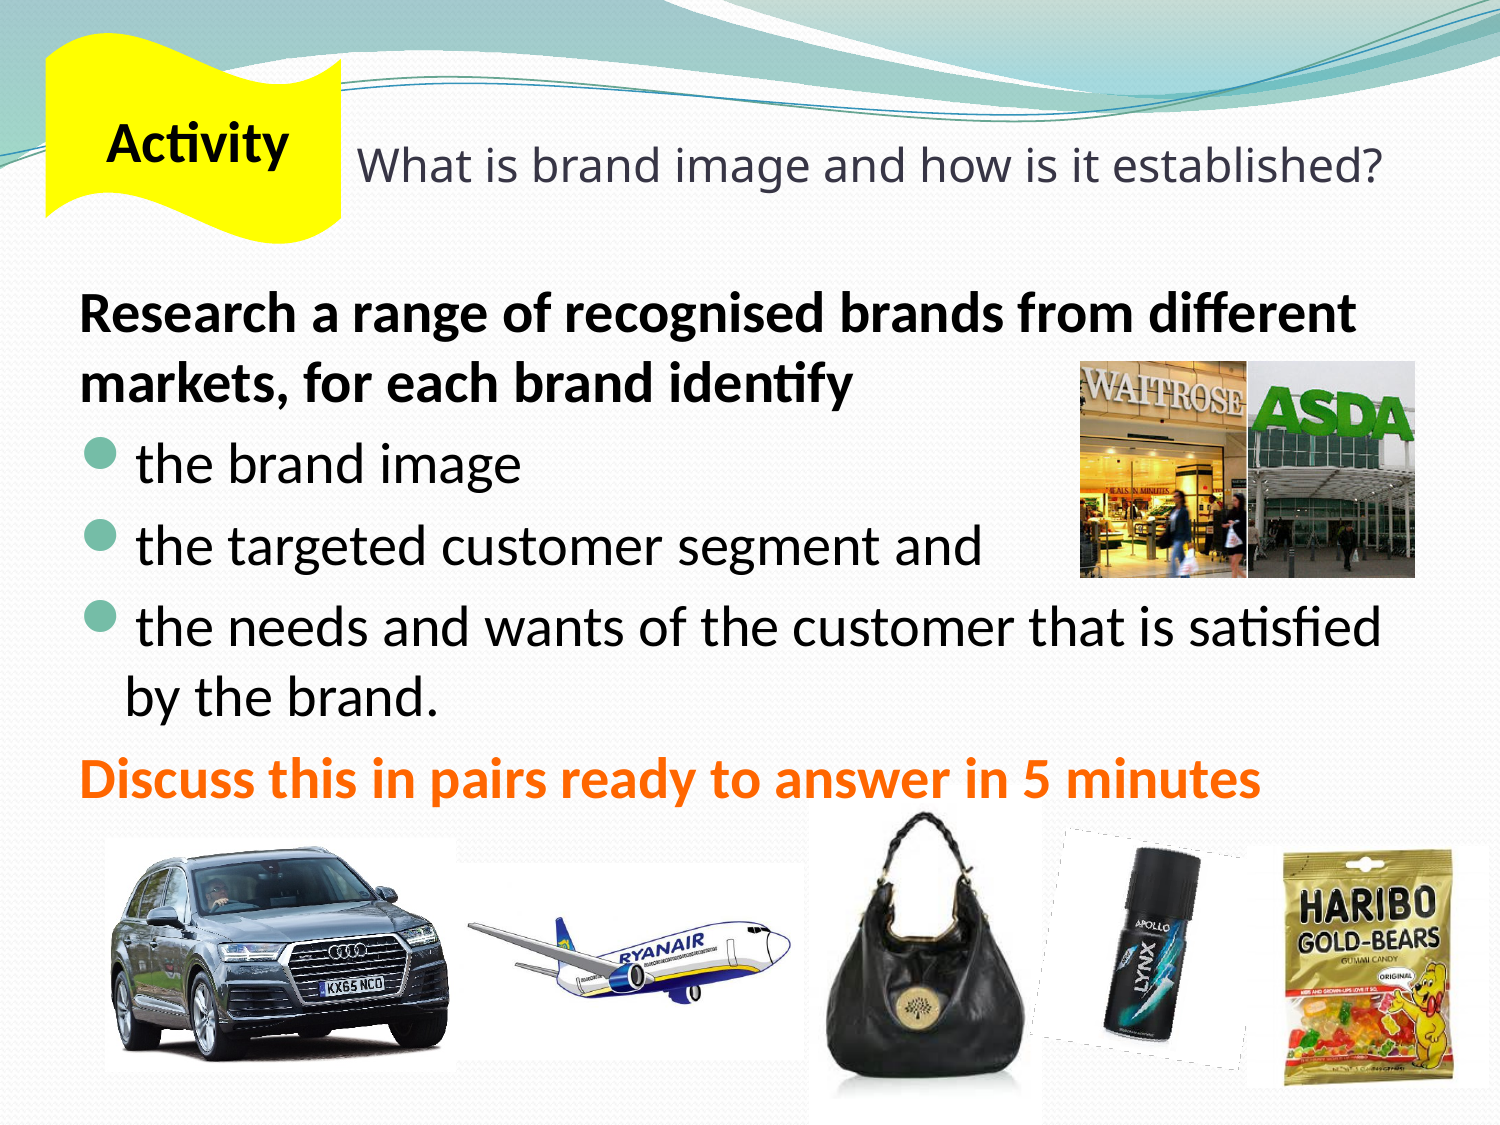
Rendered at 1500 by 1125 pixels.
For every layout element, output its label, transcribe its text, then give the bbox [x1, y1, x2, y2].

text_box Activity [106, 102, 331, 175]
picture [808, 785, 1042, 1125]
text_box [43, 31, 344, 246]
title What is brand image and how is it established? [356, 105, 1495, 193]
picture [105, 838, 456, 1072]
list Research a range of recognised brands from different markets, for each brand identify the brand image the targeted customer segment and the needs and wants of the customer that is satisfied by the brand. Discuss this in pairs ready to answer in 5 minutes [64, 266, 1415, 987]
picture [1201, 1064, 1239, 1070]
picture [1080, 361, 1416, 578]
picture [460, 862, 804, 1060]
picture [1046, 827, 1489, 1089]
